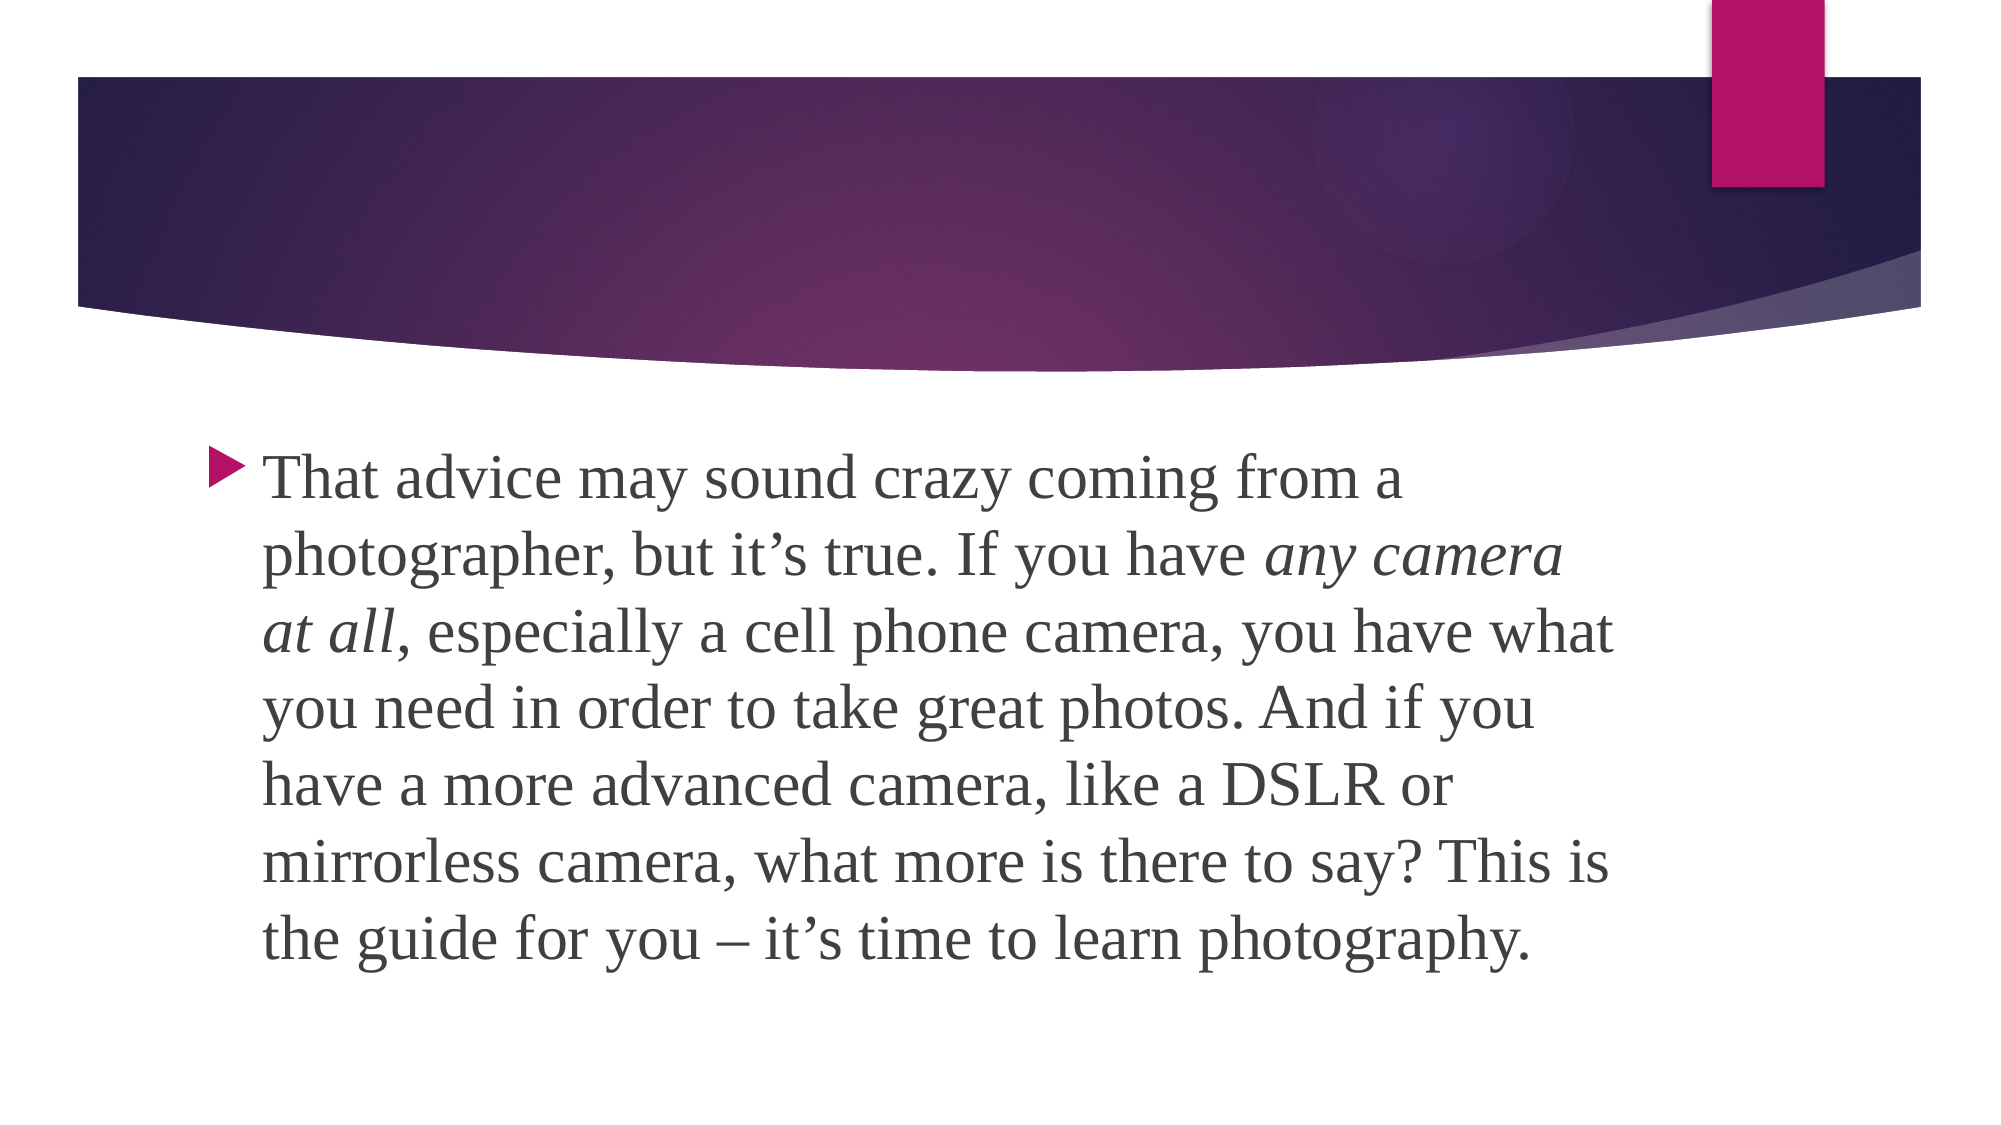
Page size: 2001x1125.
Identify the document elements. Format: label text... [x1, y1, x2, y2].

list That advice may sound crazy coming from a photographer, but it’s true. If you have any camera at all, especially a cell phone camera, you have what you need in order to take great photos. And if you have a more advanced camera, like a DSLR or mirrorless camera, what more is there to say? This is the guide for you – it’s time to learn photography. [189, 427, 1638, 988]
